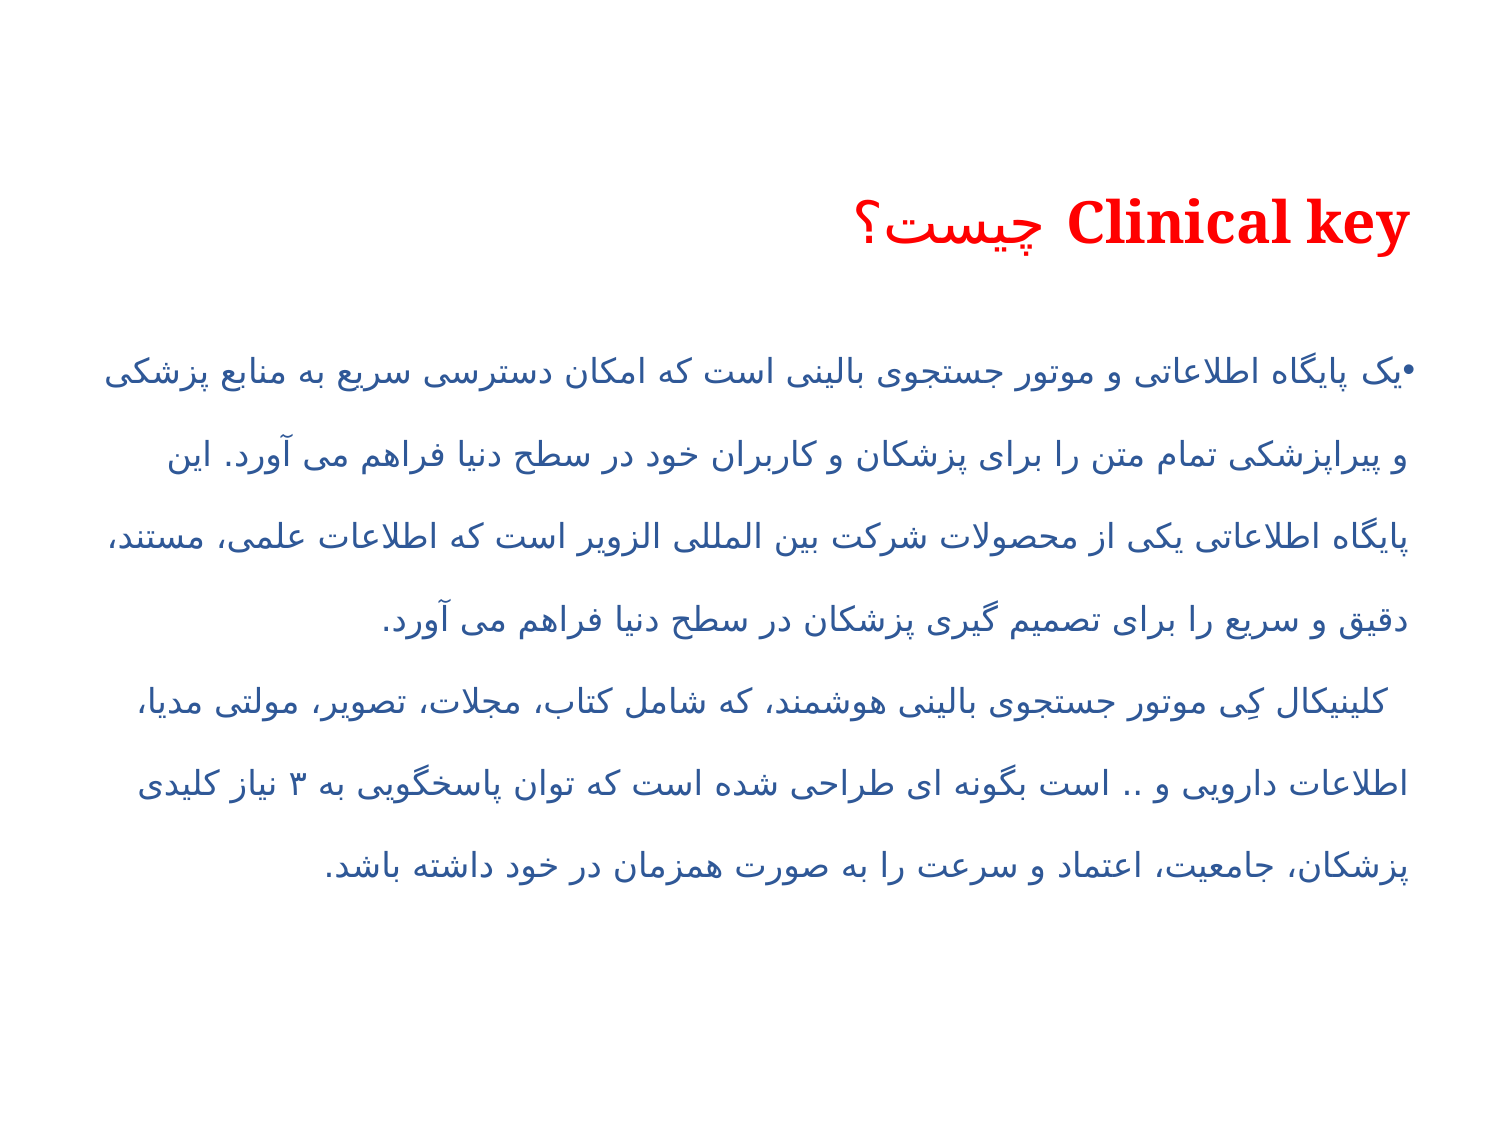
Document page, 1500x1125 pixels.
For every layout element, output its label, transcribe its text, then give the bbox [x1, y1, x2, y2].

title Clinical key چیست؟ [75, 0, 1425, 262]
list یک پایگاه اطلاعاتی و موتور جستجوی بالینی است که امکان دسترسی سریع به منابع پزشکی و پیراپزشکی تمام متن را برای پزشکان و کاربران خود در سطح دنیا فراهم می آورد. این پایگاه اطلاعاتی یکی از محصولات شرکت بین المللی الزویر است که اطلاعات علمی، مستند، دقیق و سریع را برای تصمیم گیری پزشکان در سطح دنیا فراهم می آورد. کلینیکال کِی موتور جستجوی بالینی هوشمند، که شامل کتاب، مجلات، تصویر، مولتی مدیا، اطلاعات دارویی و .. است بگونه ای طراحی شده است که توان پاسخگویی به ۳ نیاز کلیدی پزشکان، جامعیت، اعتماد و سرعت را به صورت همزمان در خود داشته باشد. [75, 262, 1425, 1005]
